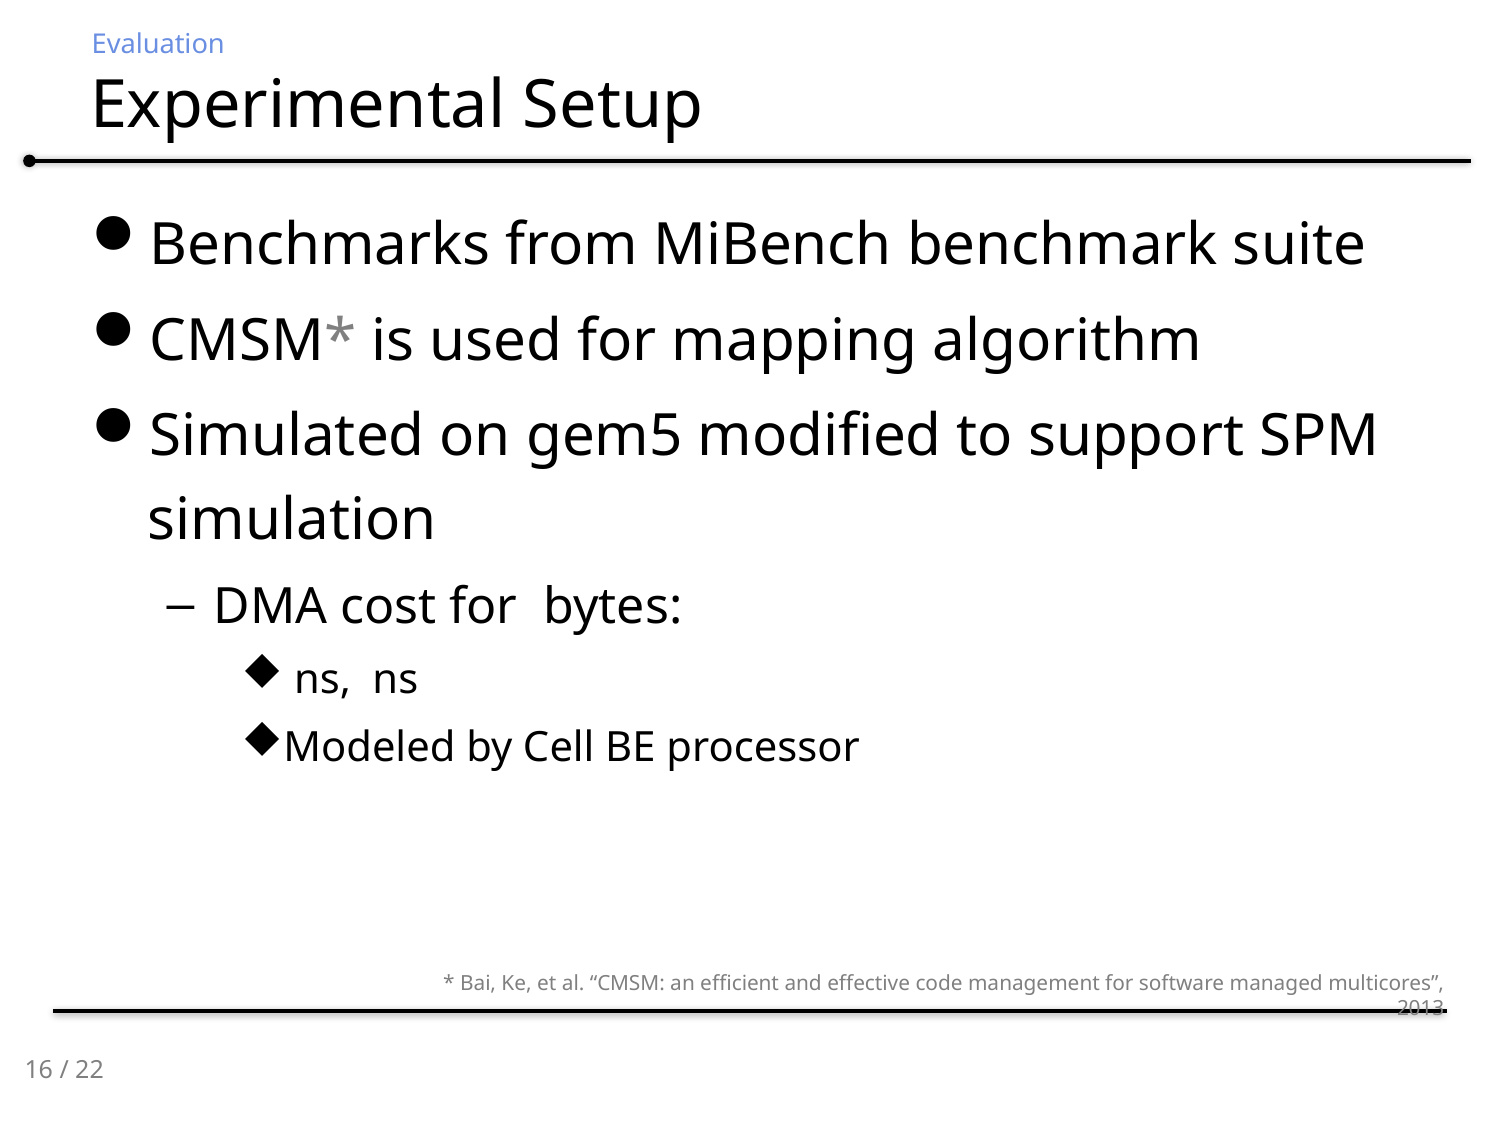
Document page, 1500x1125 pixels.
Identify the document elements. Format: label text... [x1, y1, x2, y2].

list Evaluation [76, 11, 939, 67]
text_box * Bai, Ke, et al. “CMSM: an efficient and effective code management for software managed multicores”, 2013 [395, 962, 1459, 1027]
title Experimental Setup [75, 54, 1425, 148]
